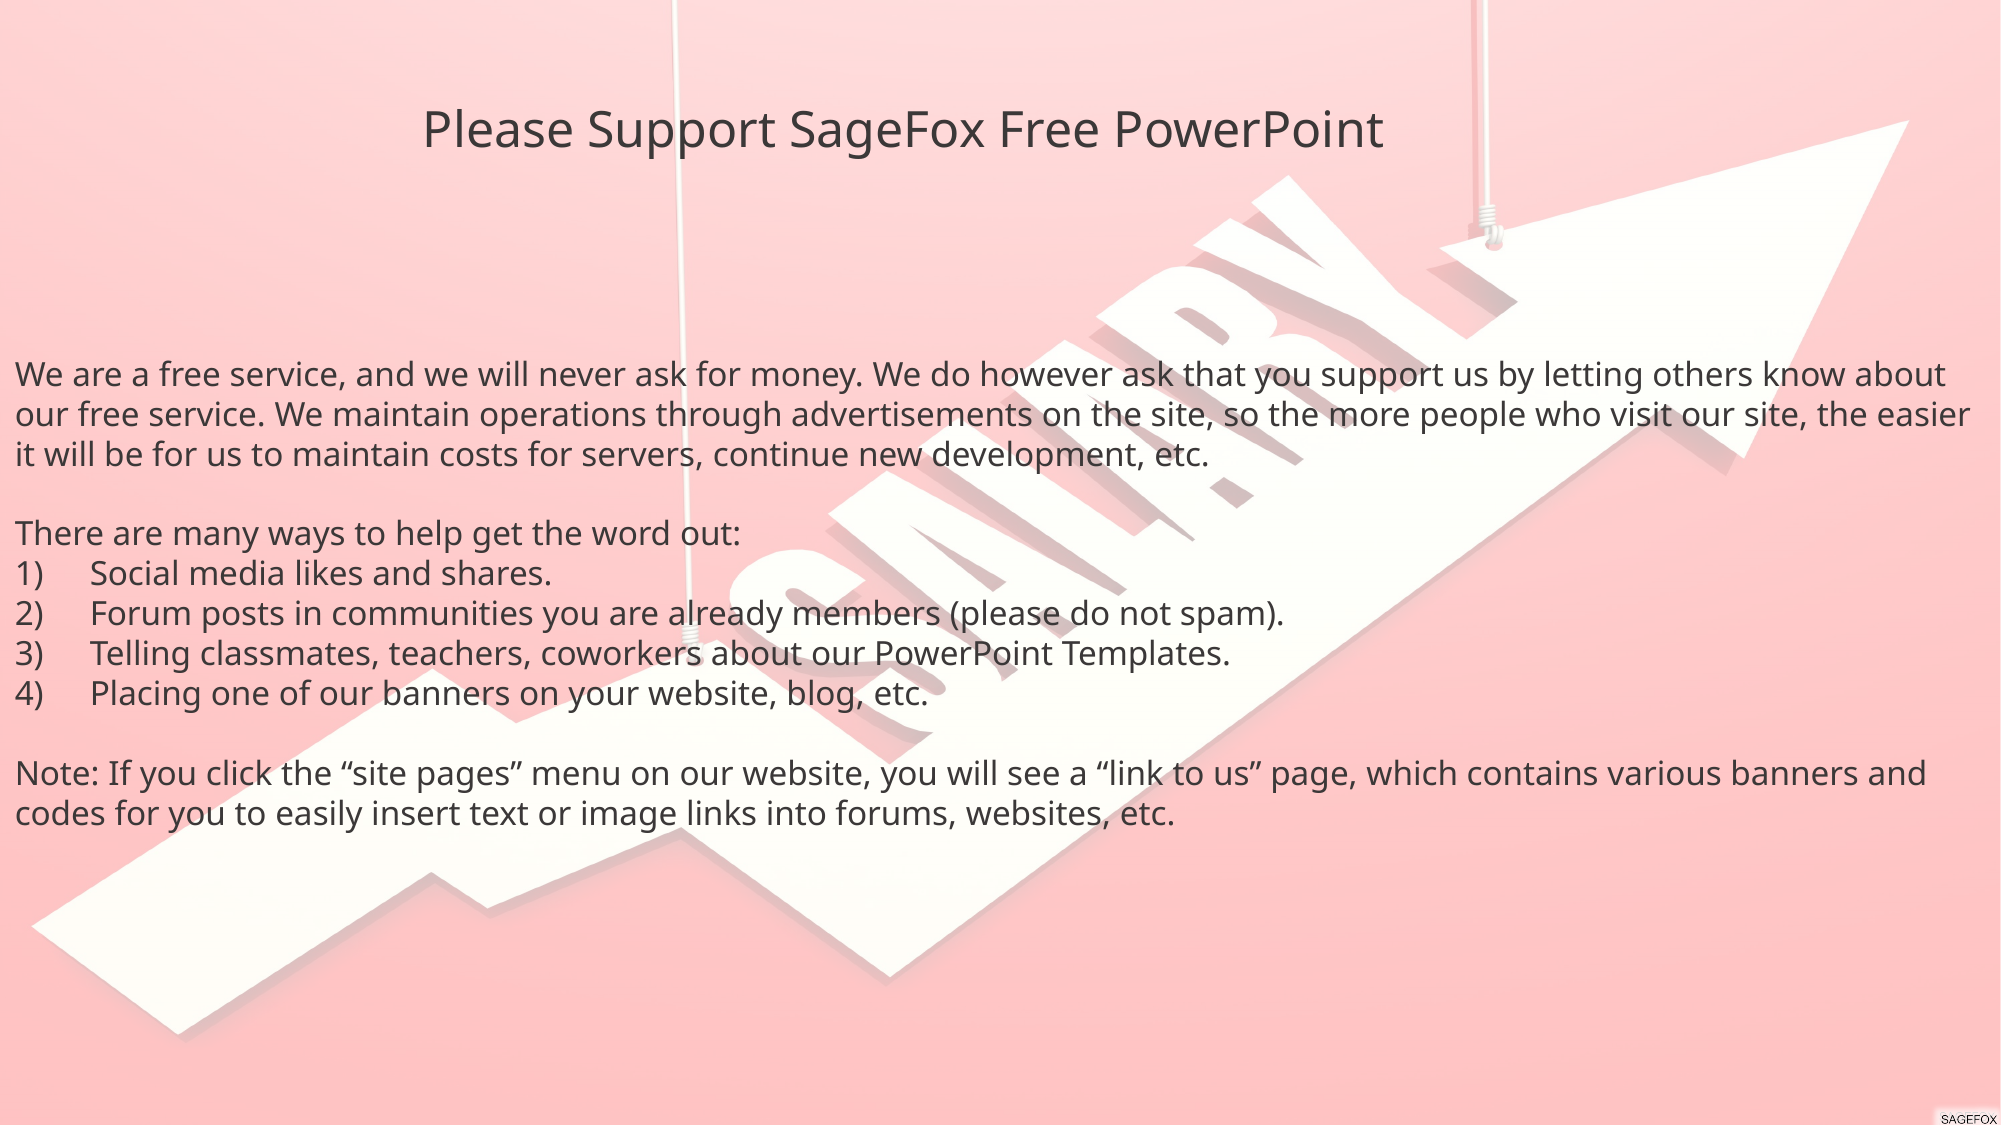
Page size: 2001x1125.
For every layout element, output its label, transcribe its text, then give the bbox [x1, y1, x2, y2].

text_box We are a free service, and we will never ask for money. We do however ask that you support us by letting others know about our free service. We maintain operations through advertisements on the site, so the more people who visit our site, the easier it will be for us to maintain costs for servers, continue new development, etc. There are many ways to help get the word out: Social media likes and shares. Forum posts in communities you are already members (please do not spam). Telling classmates, teachers, coworkers about our PowerPoint Templates. Placing one of our banners on your website, blog, etc. Note: If you click the “site pages” menu on our website, you will see a “link to us” page, which contains various banners and codes for you to easily insert text or image links into forums, websites, etc. [0, 0, 2000, 1125]
title Please Support SageFox Free PowerPoint [363, 72, 1444, 190]
picture [1938, 1114, 1999, 1125]
